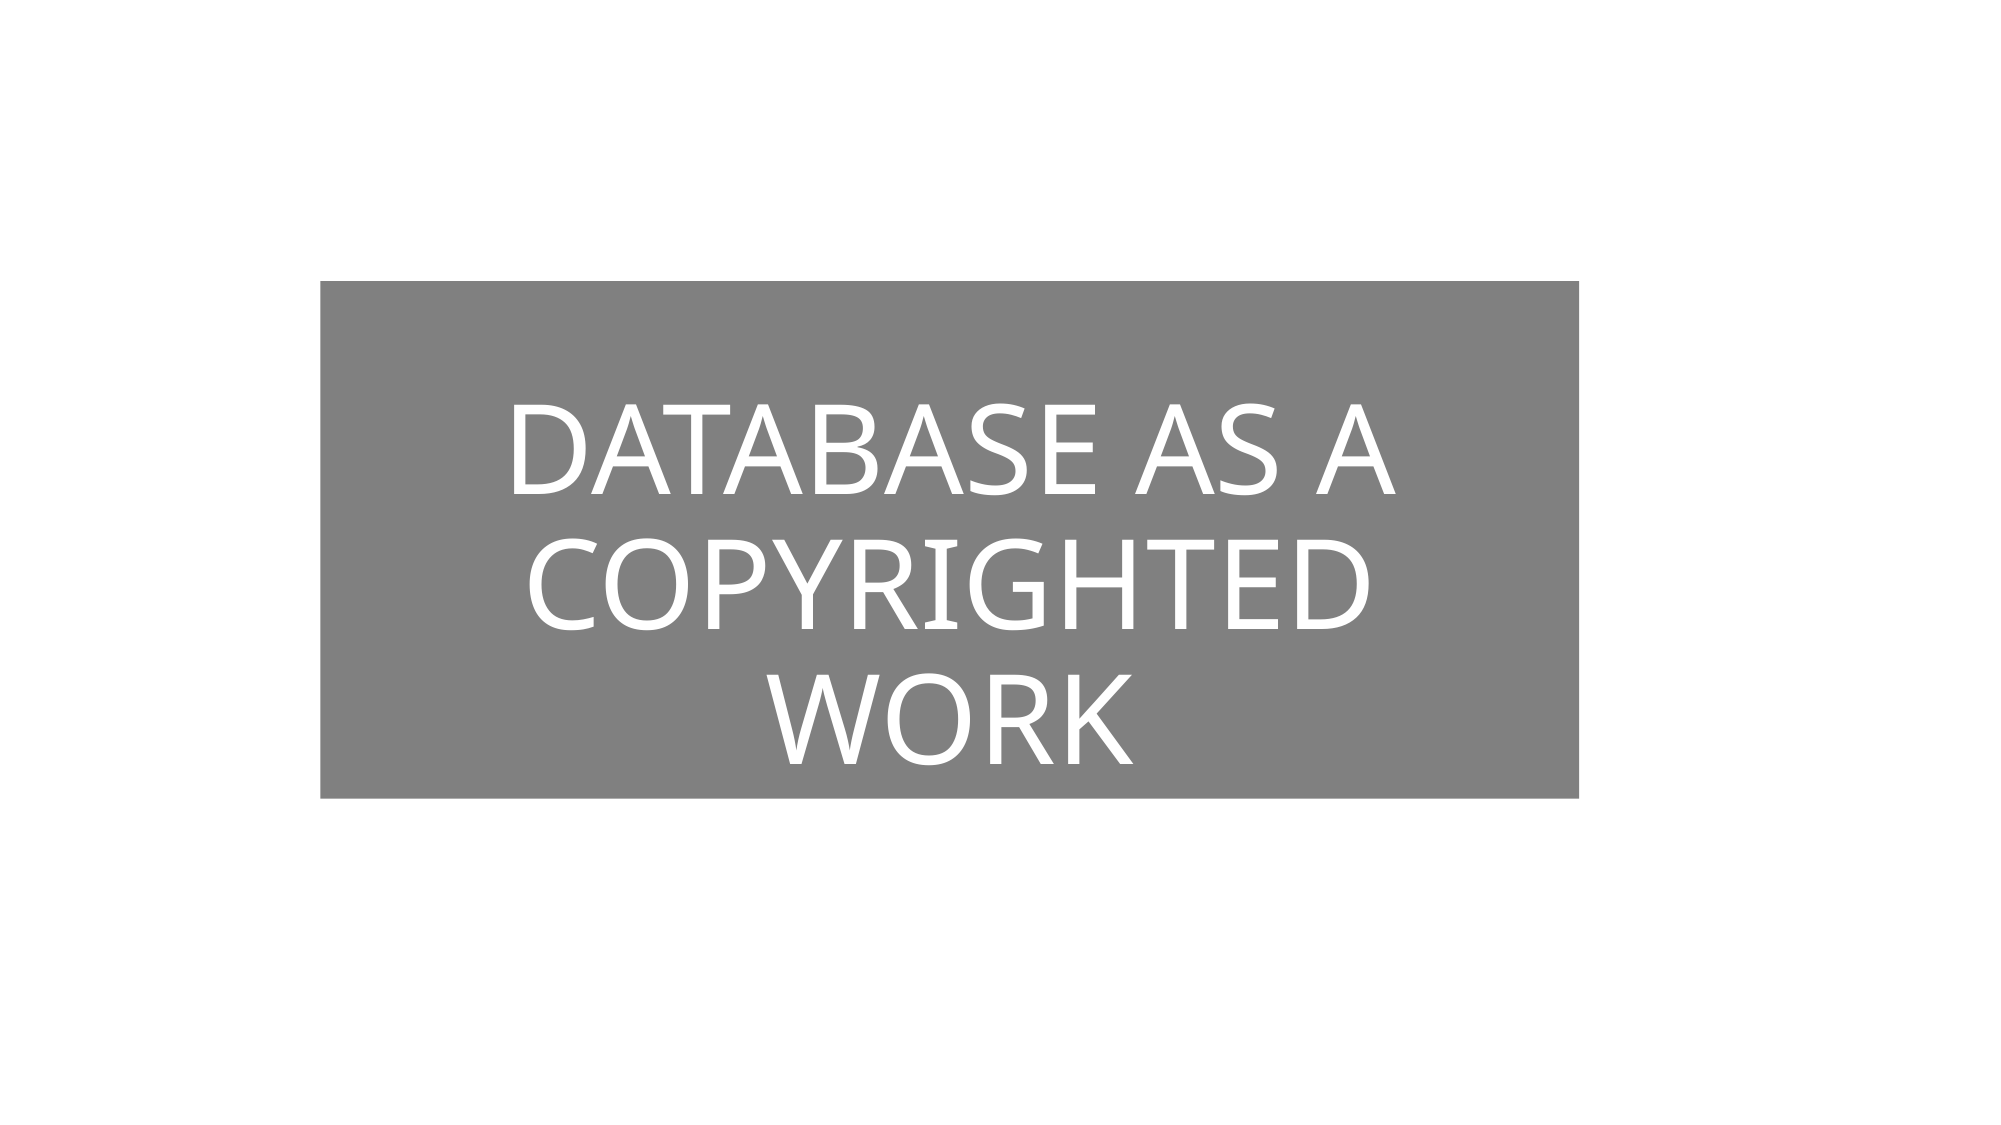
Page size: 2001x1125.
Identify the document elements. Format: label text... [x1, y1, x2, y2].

title DATABASE AS A COPYRIGHTED WORK [320, 281, 1580, 799]
